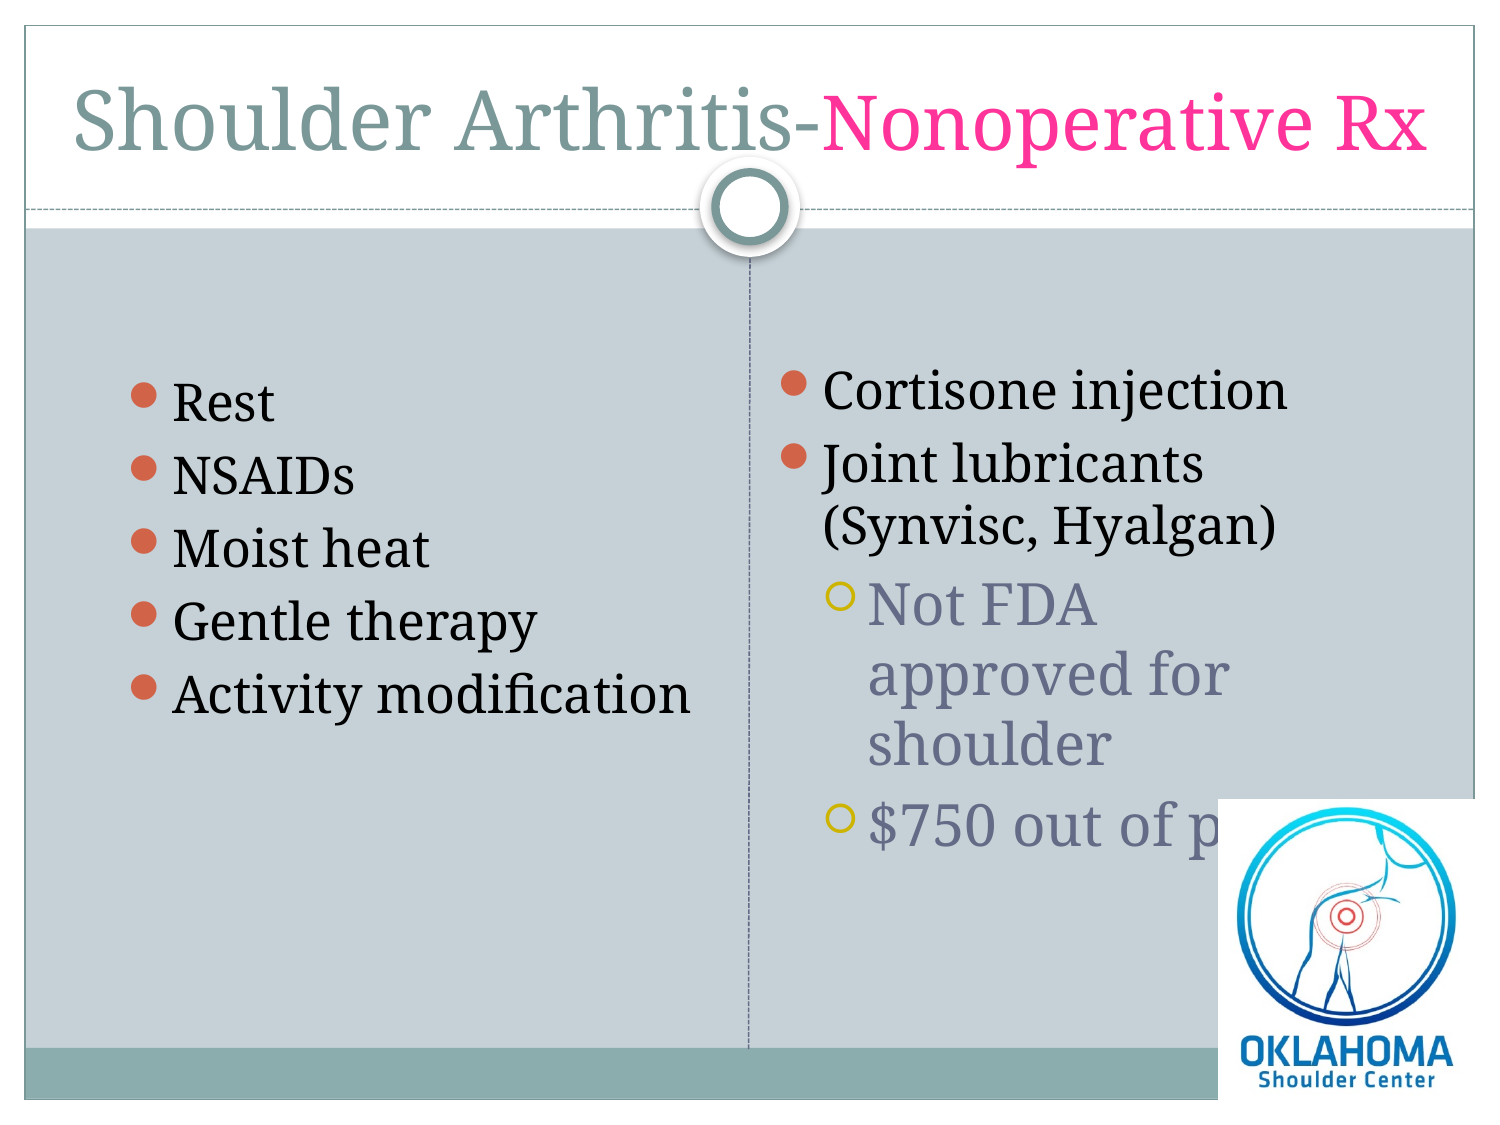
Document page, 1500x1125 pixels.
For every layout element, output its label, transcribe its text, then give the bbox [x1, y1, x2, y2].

list Rest NSAIDs Moist heat Gentle therapy Activity modification [112, 362, 739, 1038]
list Cortisone injection Joint lubricants (Synvisc, Hyalgan) Not FDA approved for shoulder $750 out of pocket [762, 350, 1389, 1025]
title Shoulder Arthritis-Nonoperative Rx [50, 50, 1450, 175]
picture [1217, 799, 1475, 1102]
